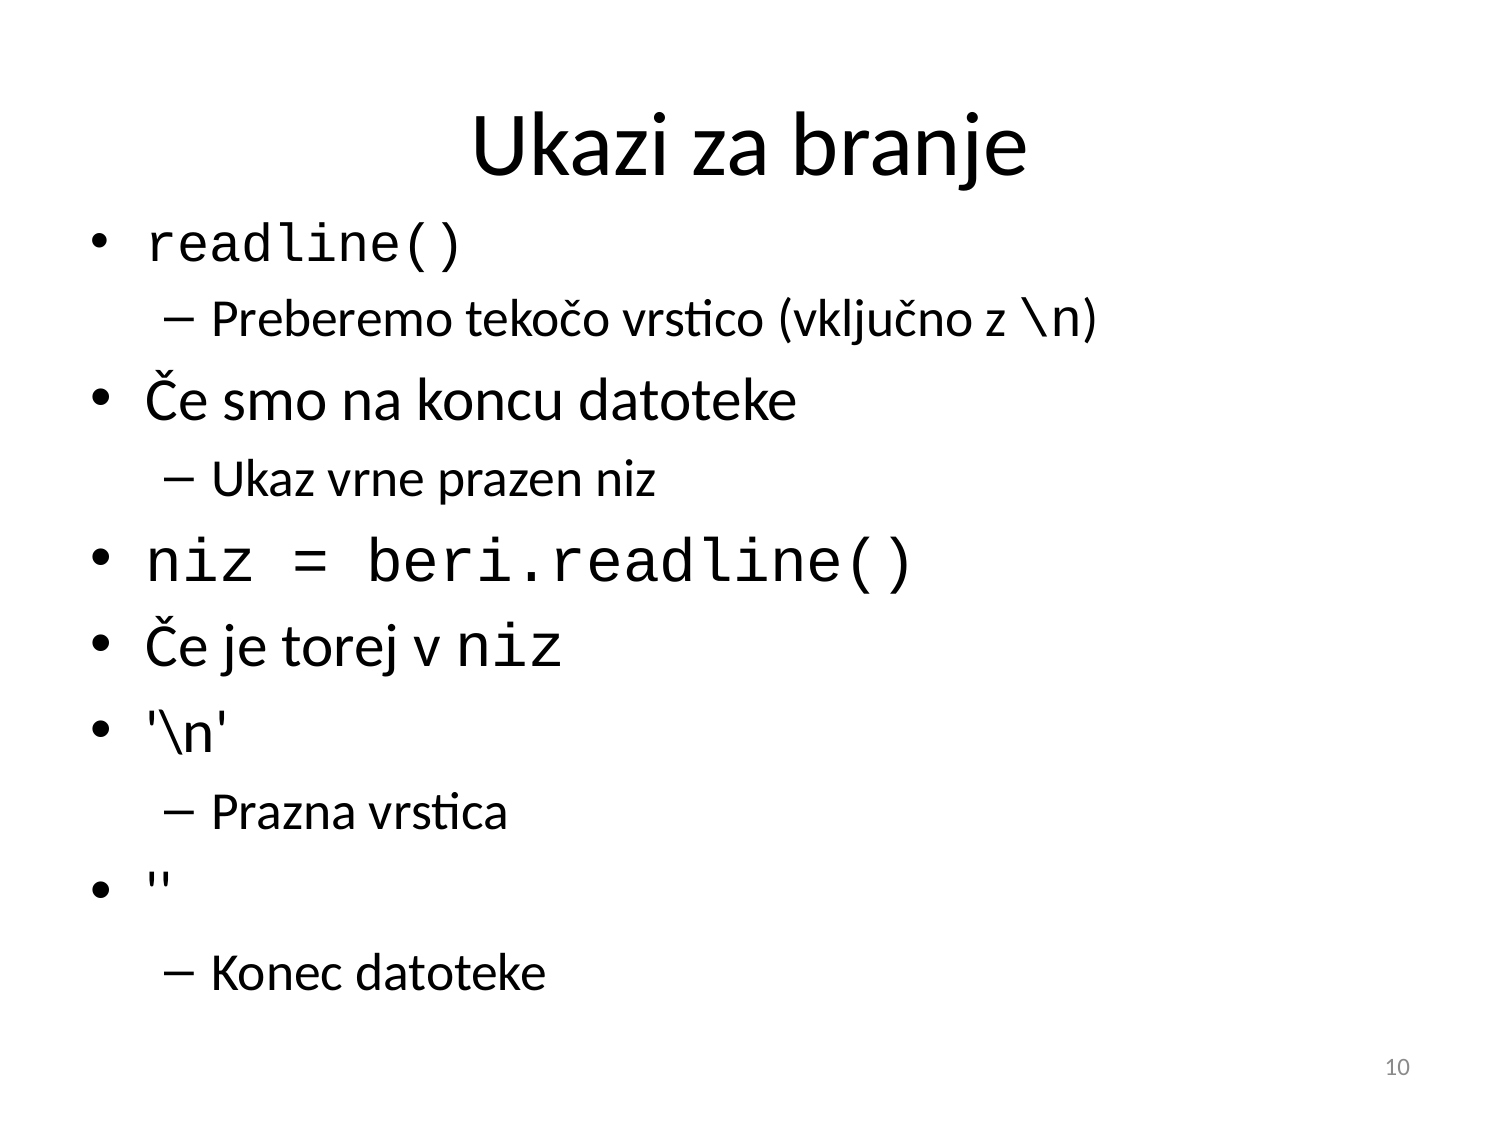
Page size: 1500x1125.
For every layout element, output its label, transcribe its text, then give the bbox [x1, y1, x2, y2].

slide_number 10 [1074, 1042, 1425, 1103]
list readline() Preberemo tekočo vrstico (vključno z \n) Če smo na koncu datoteke Ukaz vrne prazen niz niz = beri.readline() Če je torej v niz '\n' Prazna vrstica '' Konec datoteke [75, 200, 1425, 1010]
title Ukazi za branje [75, 45, 1425, 200]
